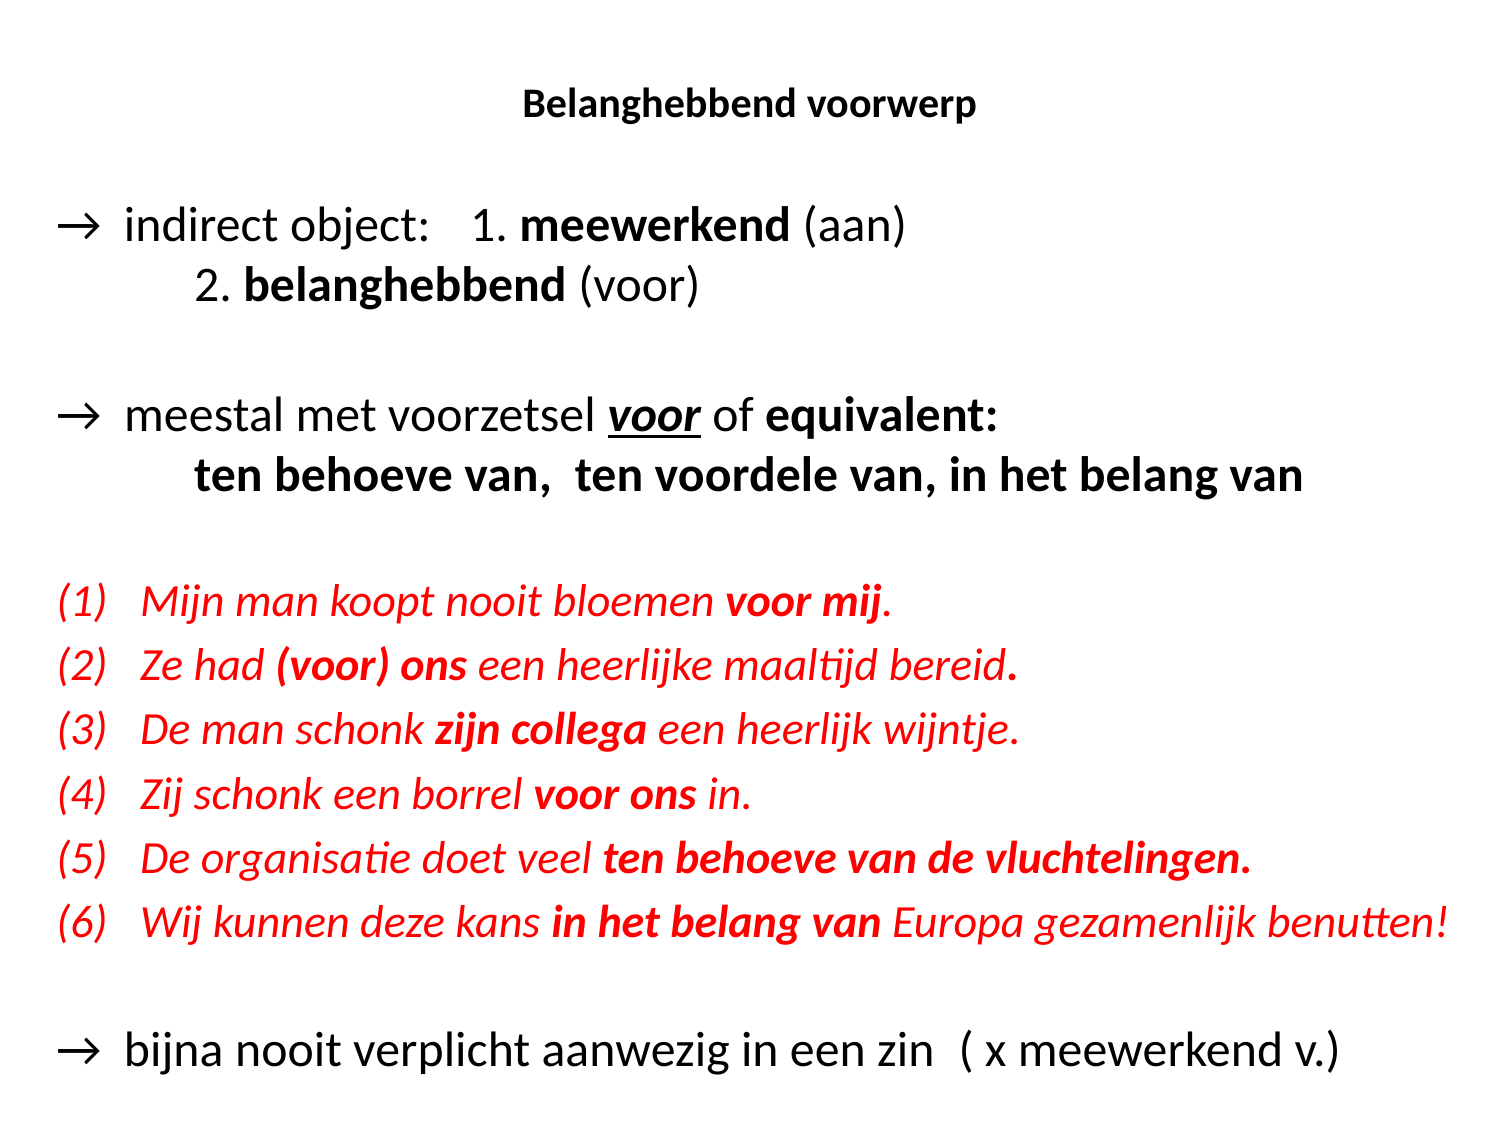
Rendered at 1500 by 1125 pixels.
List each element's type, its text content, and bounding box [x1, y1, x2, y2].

title Belanghebbend voorwerp [75, 66, 1425, 184]
list → indirect object: 1. meewerkend (aan) 2. belanghebbend (voor) → meestal met voorzetsel voor of equivalent: ten behoeve van, ten voordele van, in het belang van Mijn man koopt nooit bloemen voor mij. Ze had (voor) ons een heerlijke maaltijd bereid. De man schonk zijn collega een heerlijk wijntje. Zij schonk een borrel voor ons in. De organisatie doet veel ten behoeve van de vluchtelingen. Wij kunnen deze kans in het belang van Europa gezamenlijk benutten! → bijna nooit verplicht aanwezig in een zin ( x meewerkend v.) [41, 184, 1471, 1106]
